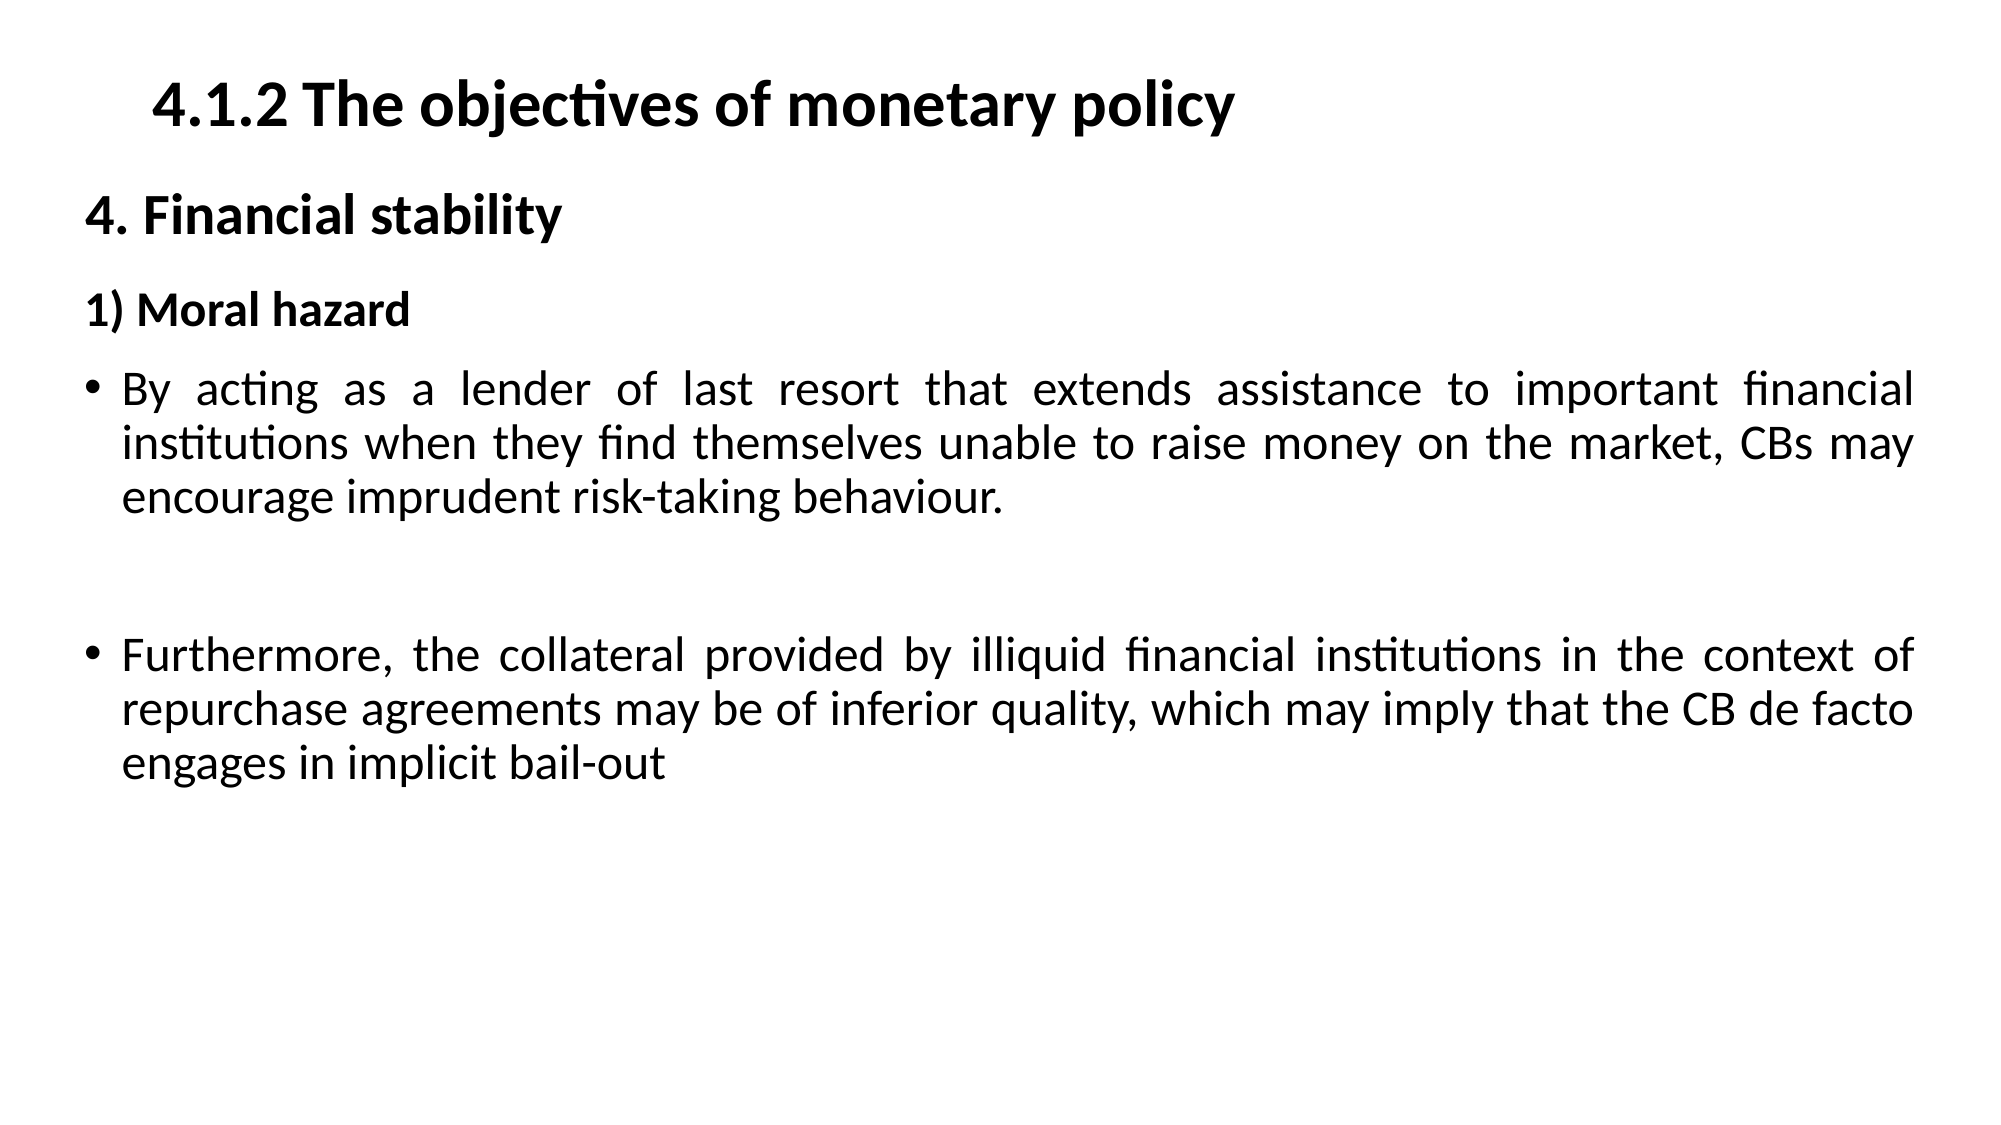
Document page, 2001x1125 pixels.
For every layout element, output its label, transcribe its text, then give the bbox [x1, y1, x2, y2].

title 4.1.2 The objectives of monetary policy [137, 40, 1863, 170]
text_box 4. Financial stability [70, 168, 1020, 254]
list 1) Moral hazard By acting as a lender of last resort that extends assistance to important financial institutions when they find themselves unable to raise money on the market, CBs may encourage imprudent risk-taking behaviour. Furthermore, the collateral provided by illiquid financial institutions in the context of repurchase agreements may be of inferior quality, which may imply that the CB de facto engages in implicit bail-out [69, 275, 1931, 1063]
